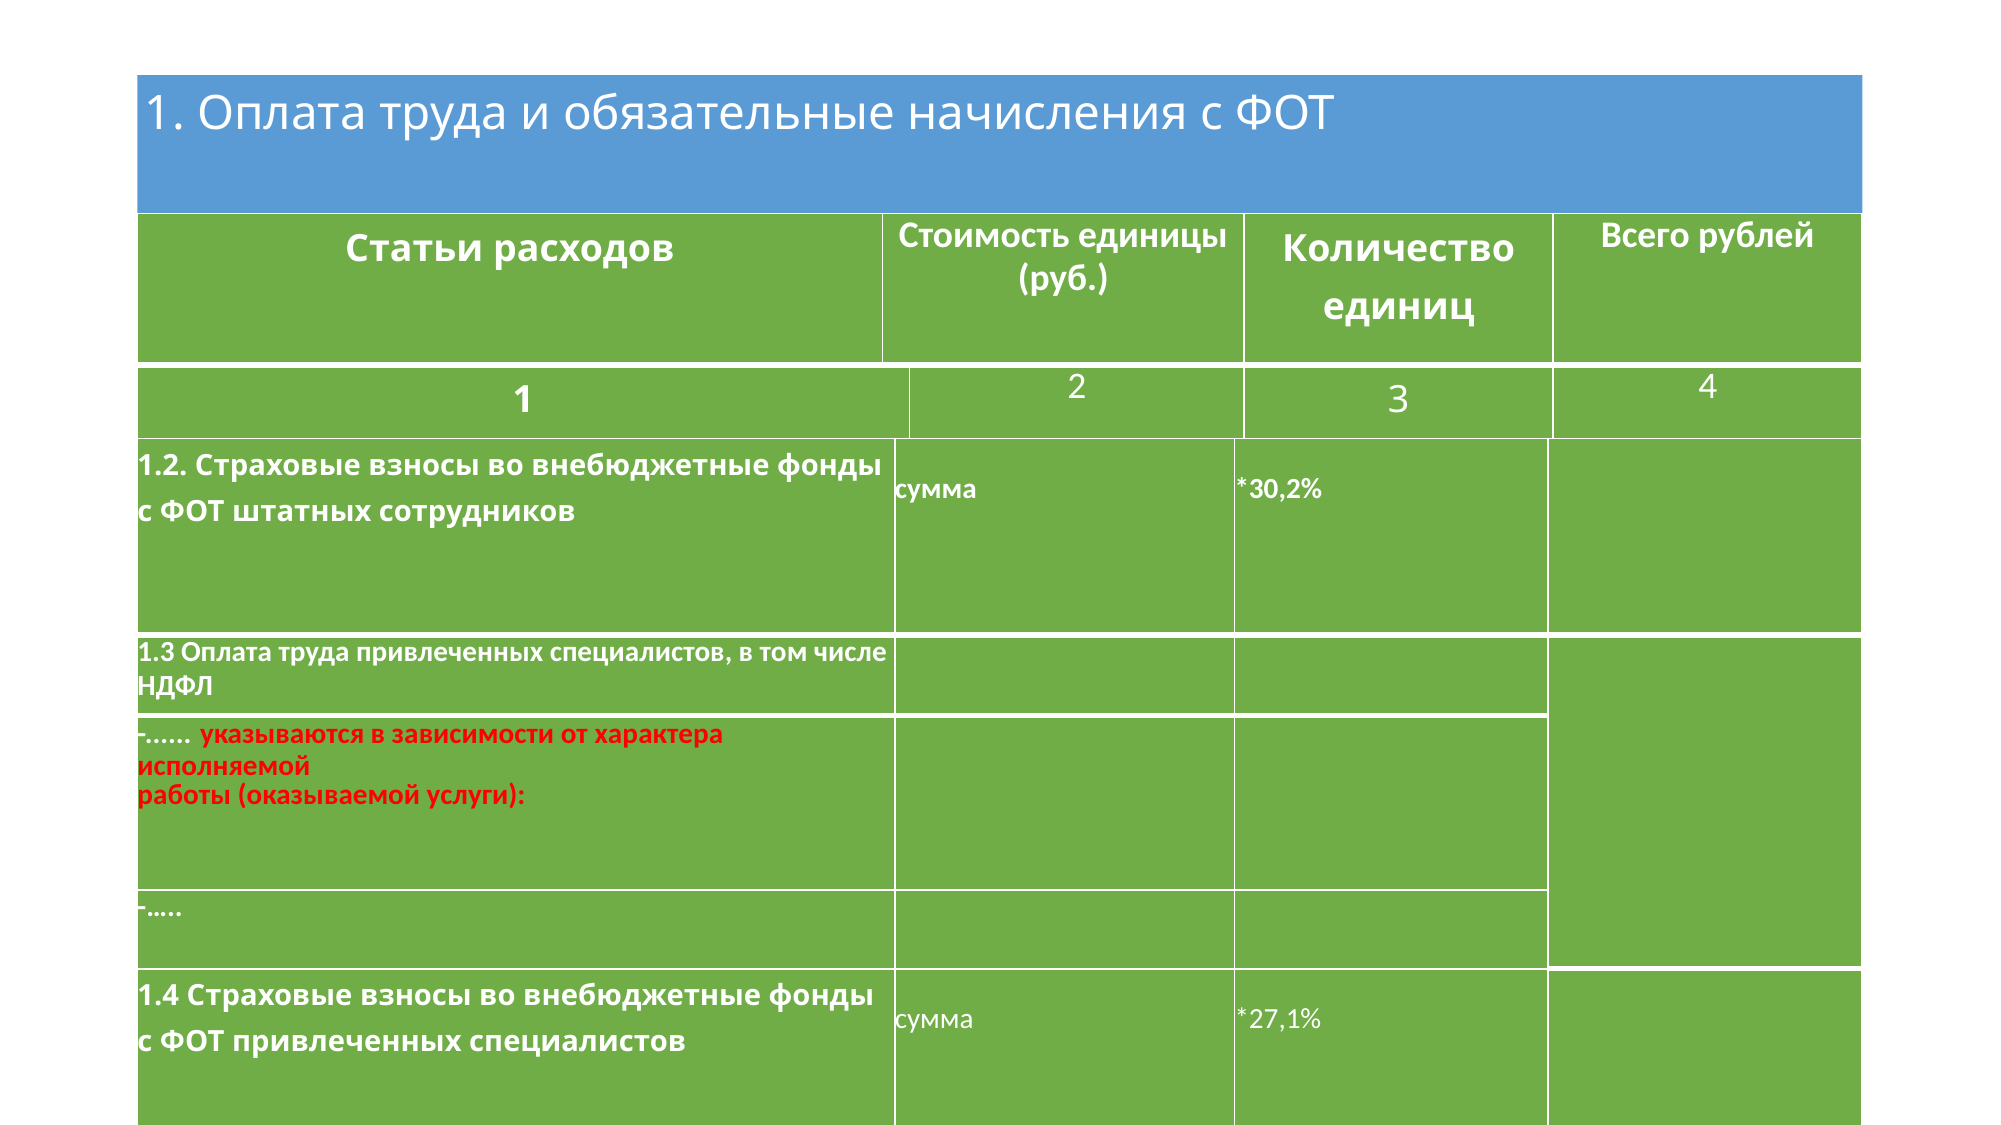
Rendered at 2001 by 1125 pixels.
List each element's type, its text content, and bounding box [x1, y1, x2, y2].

table_cell [896, 718, 1234, 889]
table_header Количество единиц [1245, 214, 1552, 362]
table_cell [1235, 638, 1547, 713]
table_cell 1.4 Страховые взносы во внебюджетные фонды с ФОТ привлеченных специалистов [138, 970, 894, 1125]
table_cell [896, 638, 1234, 713]
table_cell 2 [910, 368, 1243, 438]
table_cell 1 [138, 368, 909, 438]
table_cell 4 [1554, 368, 1861, 438]
table_cell 1.3 Оплата труда привлеченных специалистов, в том числе НДФЛ [138, 638, 894, 713]
table_header [1549, 439, 1861, 632]
table_header Статьи расходов [138, 214, 882, 362]
table_cell [1235, 718, 1547, 889]
table_header 1.2. Страховые взносы во внебюджетные фонды с ФОТ штатных сотрудников [138, 439, 894, 632]
table_cell -...... указываются в зависимости от характера исполняемой работы (оказываемой услуги): [138, 718, 894, 889]
table_header Всего рублей [1554, 214, 1861, 362]
table_cell 3 [1245, 368, 1552, 438]
table_cell [896, 891, 1234, 968]
table_cell [1549, 638, 1861, 966]
table_cell *27,1% [1235, 970, 1547, 1125]
table_header *30,2% [1235, 439, 1547, 632]
title 1. Оплата труда и обязательные начисления с ФОТ [136, 74, 1863, 213]
table_header Стоимость единицы (руб.) [883, 214, 1243, 362]
table_cell [1549, 971, 1861, 1125]
table_cell -….. [138, 891, 894, 968]
table_cell [1235, 891, 1547, 968]
table_cell сумма [896, 970, 1234, 1125]
table_header сумма [896, 439, 1234, 632]
